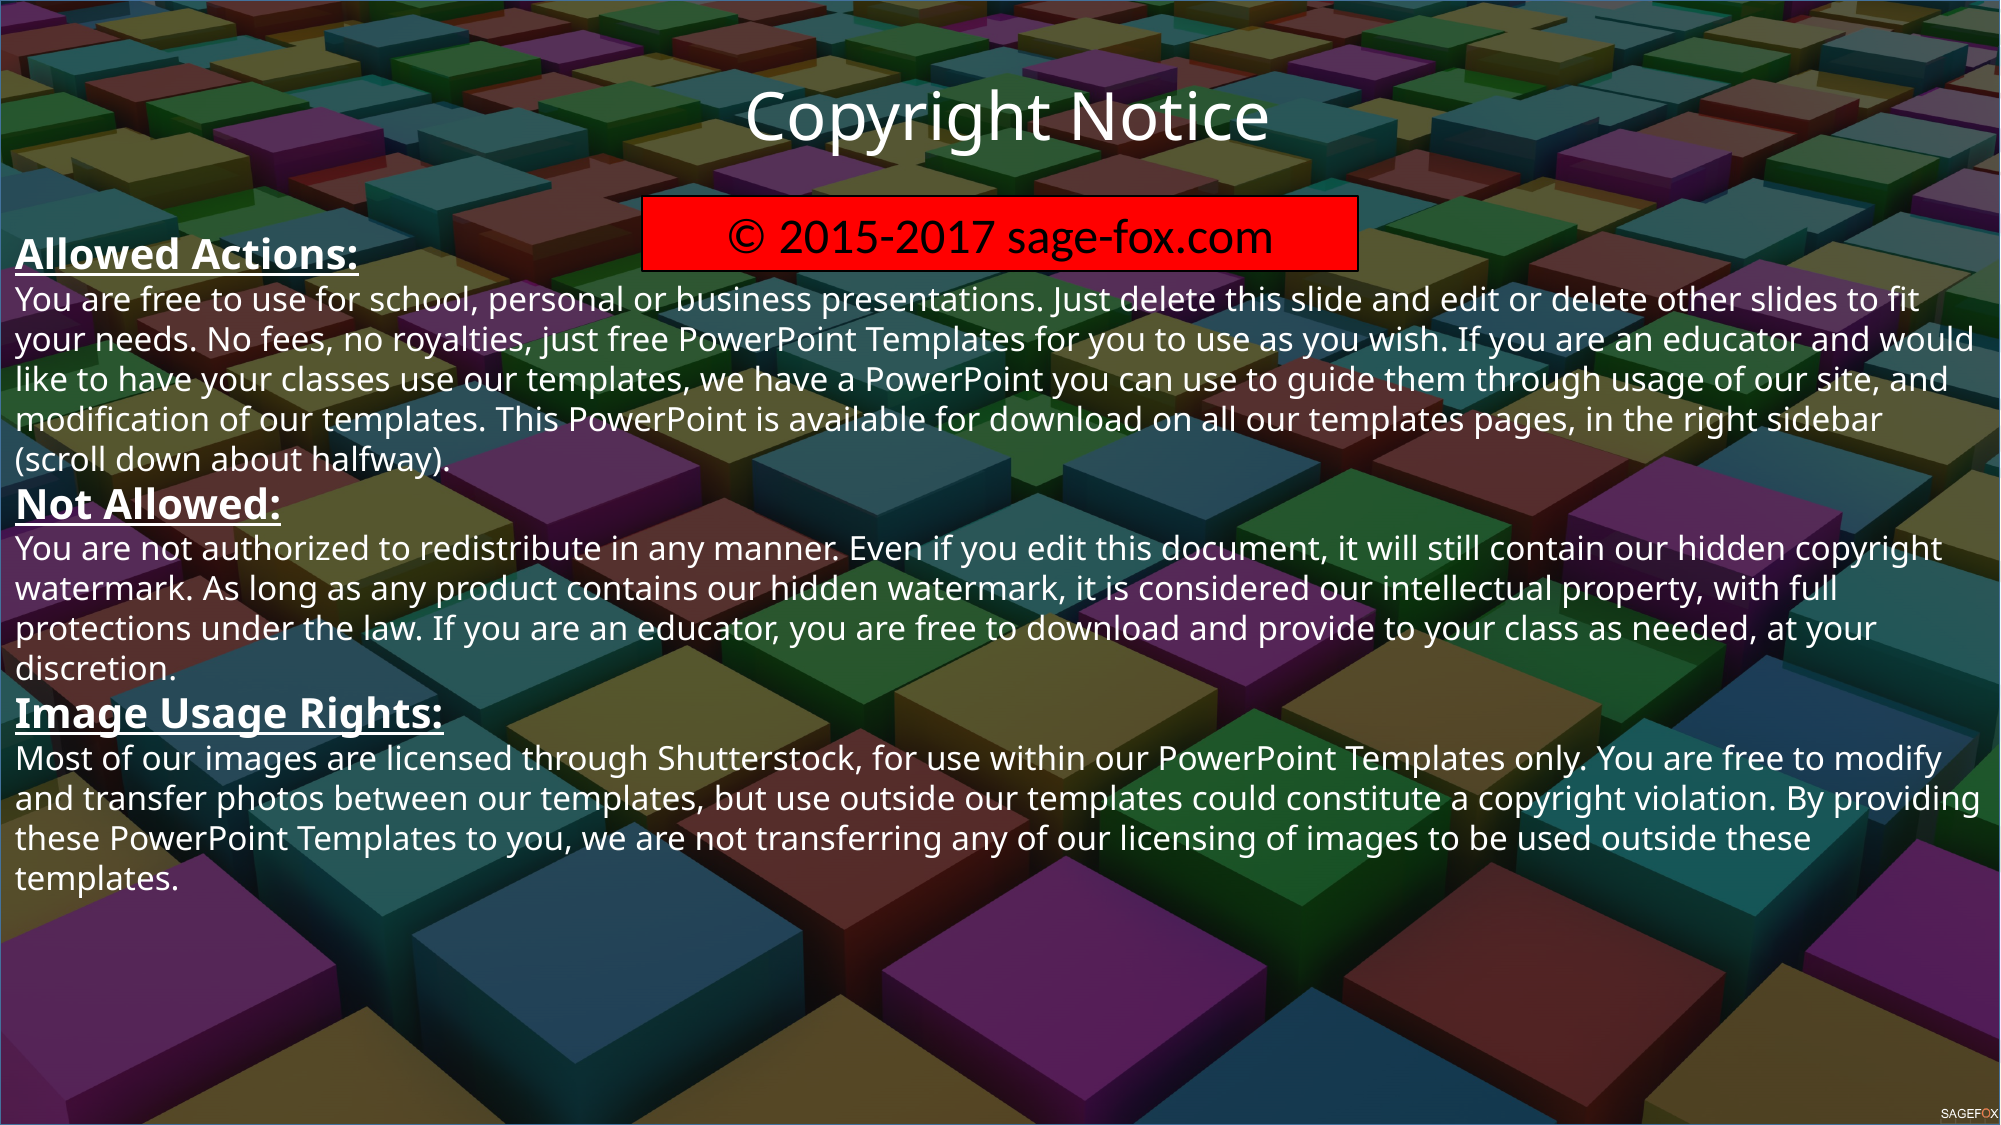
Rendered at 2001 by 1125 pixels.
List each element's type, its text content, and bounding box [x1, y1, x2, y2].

title Copyright Notice [493, 60, 1524, 178]
text_box © 2015-2017 sage-fox.com [641, 196, 1358, 272]
text_box Allowed Actions: You are free to use for school, personal or business presentations. Just delete this slide and edit or delete other slides to fit your needs. No fees, no royalties, just free PowerPoint Templates for you to use as you wish. If you are an educator and would like to have your classes use our templates, we have a PowerPoint you can use to guide them through usage of our site, and modification of our templates. This PowerPoint is available for download on all our templates pages, in the right sidebar (scroll down about halfway). Not Allowed: You are not authorized to redistribute in any manner. Even if you edit this document, it will still contain our hidden copyright watermark. As long as any product contains our hidden watermark, it is considered our intellectual property, with full protections under the law. If you are an educator, you are free to download and provide to your class as needed, at your discretion. Image Usage Rights: Most of our images are licensed through Shutterstock, for use within our PowerPoint Templates only. You are free to modify and transfer photos between our templates, but use outside our templates could constitute a copyright violation. By providing these PowerPoint Templates to you, we are not transferring any of our licensing of images to be used outside these templates. [0, 0, 2000, 1125]
